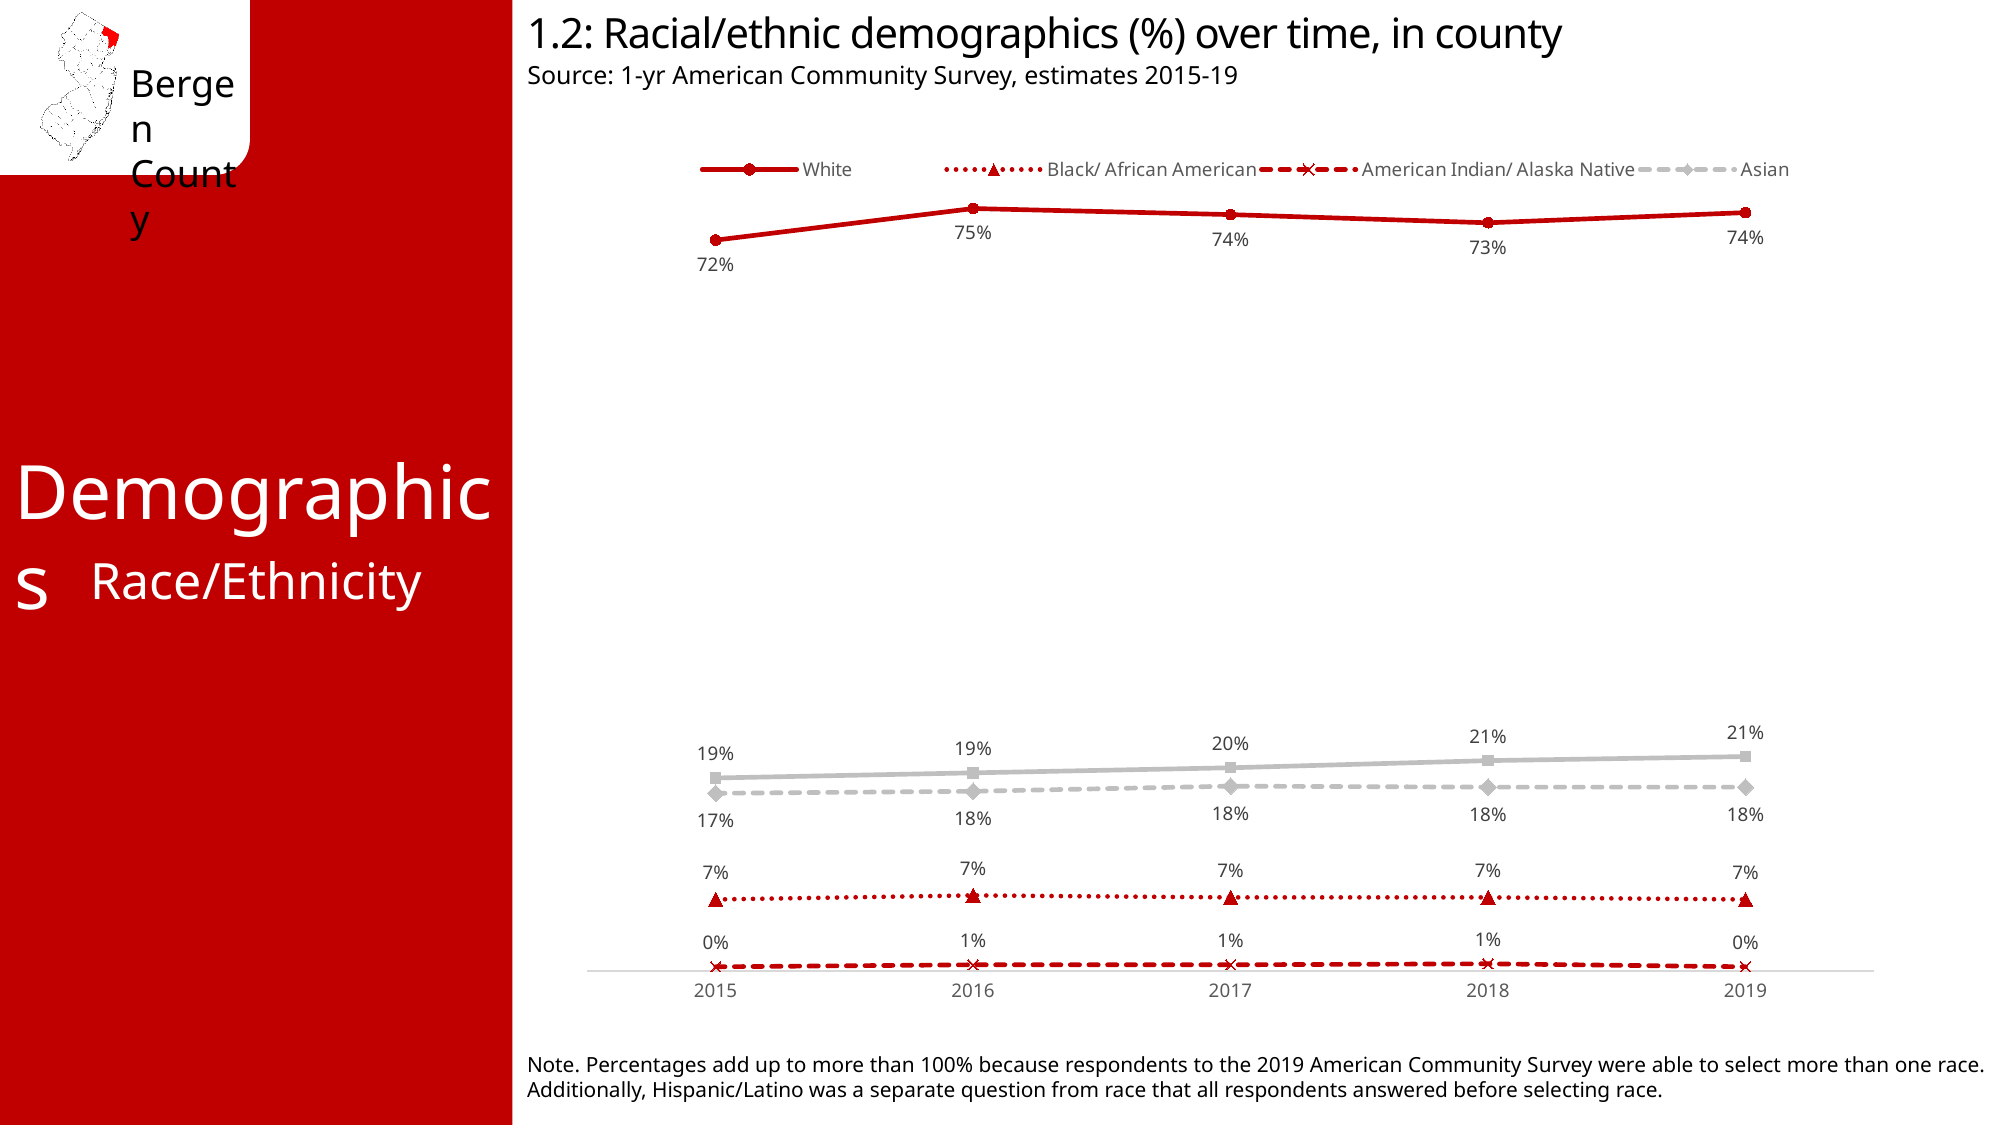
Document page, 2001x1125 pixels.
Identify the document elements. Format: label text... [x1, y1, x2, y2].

text_box Race/Ethnicity [51, 542, 461, 617]
picture [40, 12, 119, 161]
text_box Demographics [0, 437, 513, 633]
chart [563, 131, 1898, 1021]
text_box Note. Percentages add up to more than 100% because respondents to the 2019 American Community Survey were able to select more than one race. Additionally, Hispanic/Latino was a separate question from race that all respondents answered before selecting race. [512, 1039, 2000, 1114]
text_box 1.2: Racial/ethnic demographics (%) over time, in county [512, 0, 1863, 115]
text_box Source: 1-yr American Community Survey, estimates 2015-19 [512, 52, 1570, 97]
